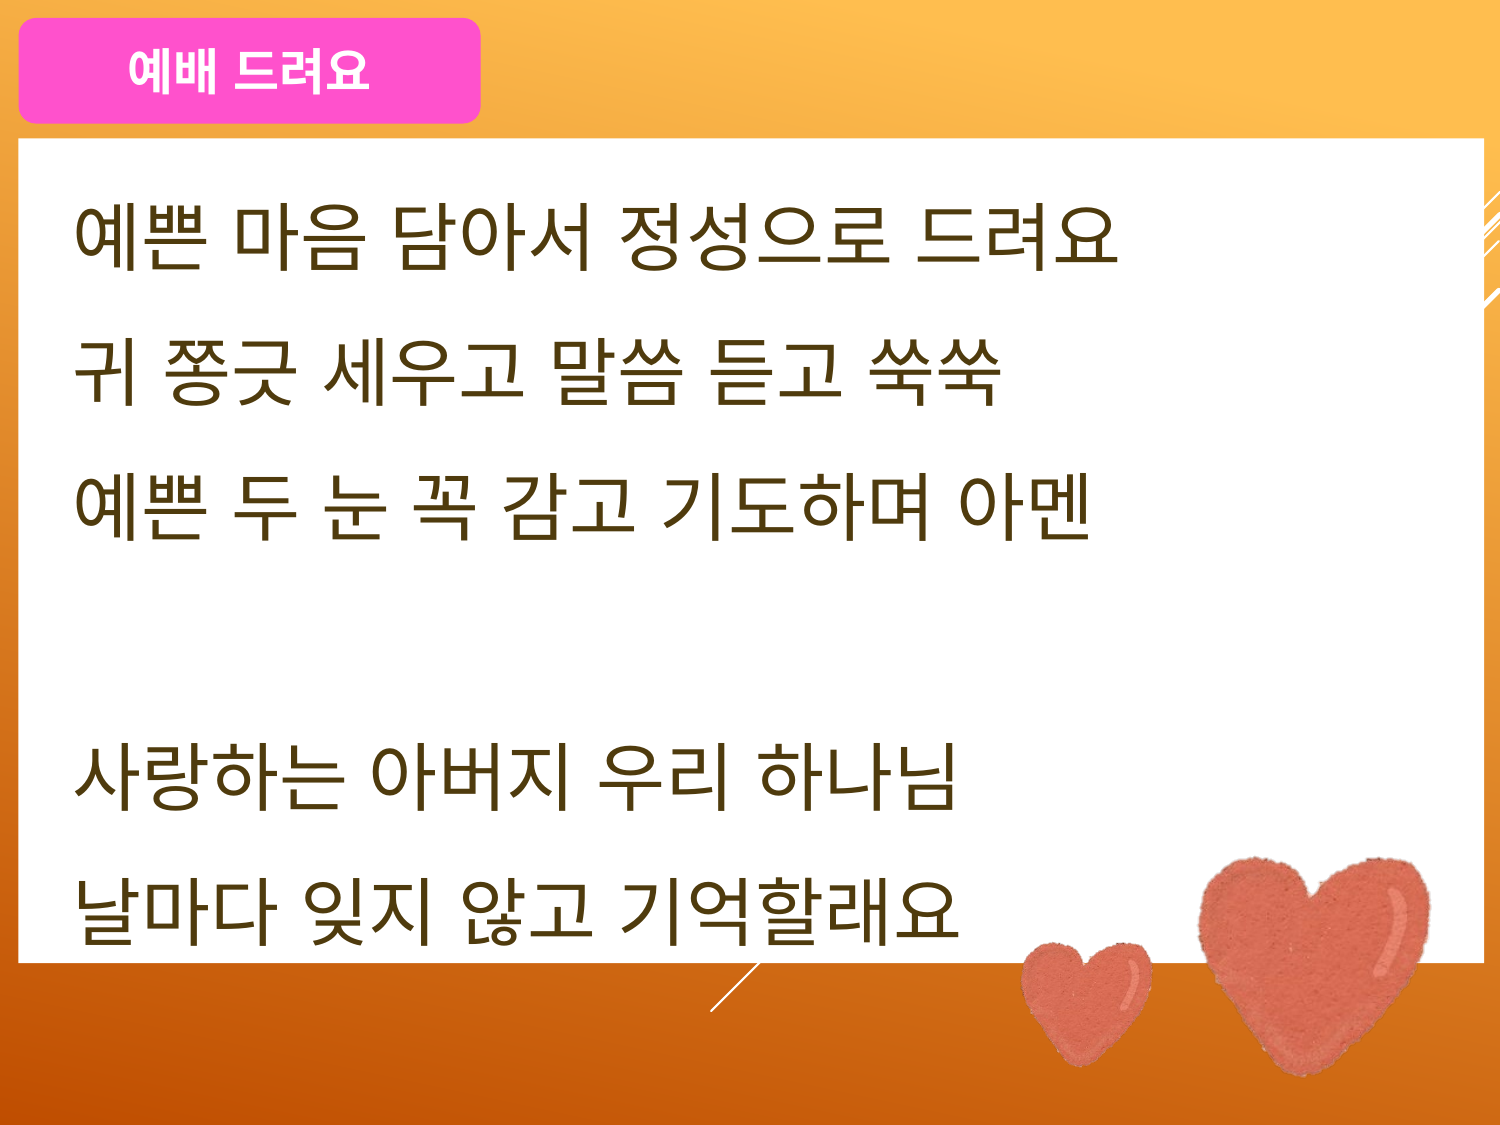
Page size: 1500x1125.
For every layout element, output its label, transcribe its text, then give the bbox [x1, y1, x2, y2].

picture [974, 767, 1500, 1125]
text_box 예쁜 마음 담아서 정성으로 드려요 귀 쫑긋 세우고 말씀 듣고 쑥쑥 예쁜 두 눈 꼭 감고 기도하며 아멘 사랑하는 아버지 우리 하나님 날마다 잊지 않고 기억할래요 [18, 138, 1485, 964]
text_box 예배 드려요 [17, 16, 482, 125]
